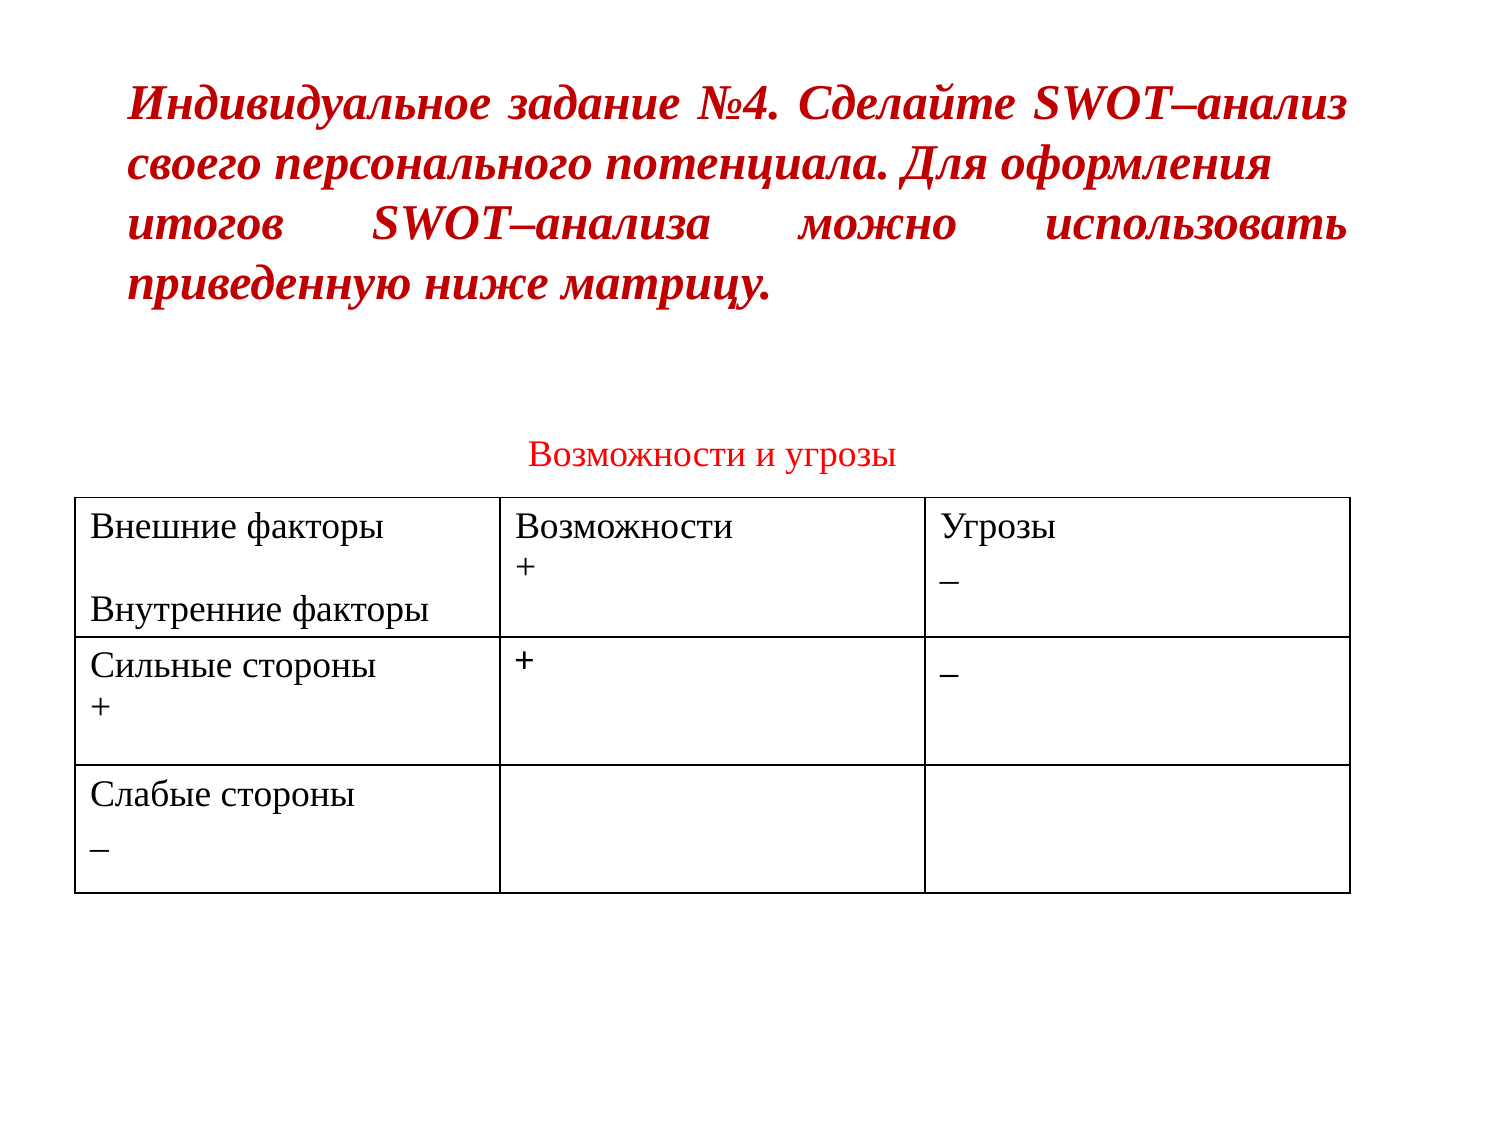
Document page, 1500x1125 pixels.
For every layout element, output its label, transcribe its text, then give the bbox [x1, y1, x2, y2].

table_cell [926, 766, 1349, 892]
table_cell _ [926, 638, 1349, 764]
table_cell Сильные стороны + [76, 638, 499, 764]
table_cell Возможности + [501, 498, 924, 636]
table_cell [501, 766, 924, 892]
table_cell Внешние факторы Внутренние факторы [76, 498, 499, 636]
table_cell + [501, 638, 924, 764]
table_cell Слабые стороны _ [76, 766, 499, 892]
table_cell Угрозы _ [926, 498, 1349, 636]
table_header Возможности и угрозы [75, 425, 1350, 497]
text_box Индивидуальное задание №4. Сделайте SWOT–анализ своего персонального потенциала. Для оформления итогов SWOT–анализа можно использовать приведенную ниже матрицу. [112, 62, 1363, 318]
